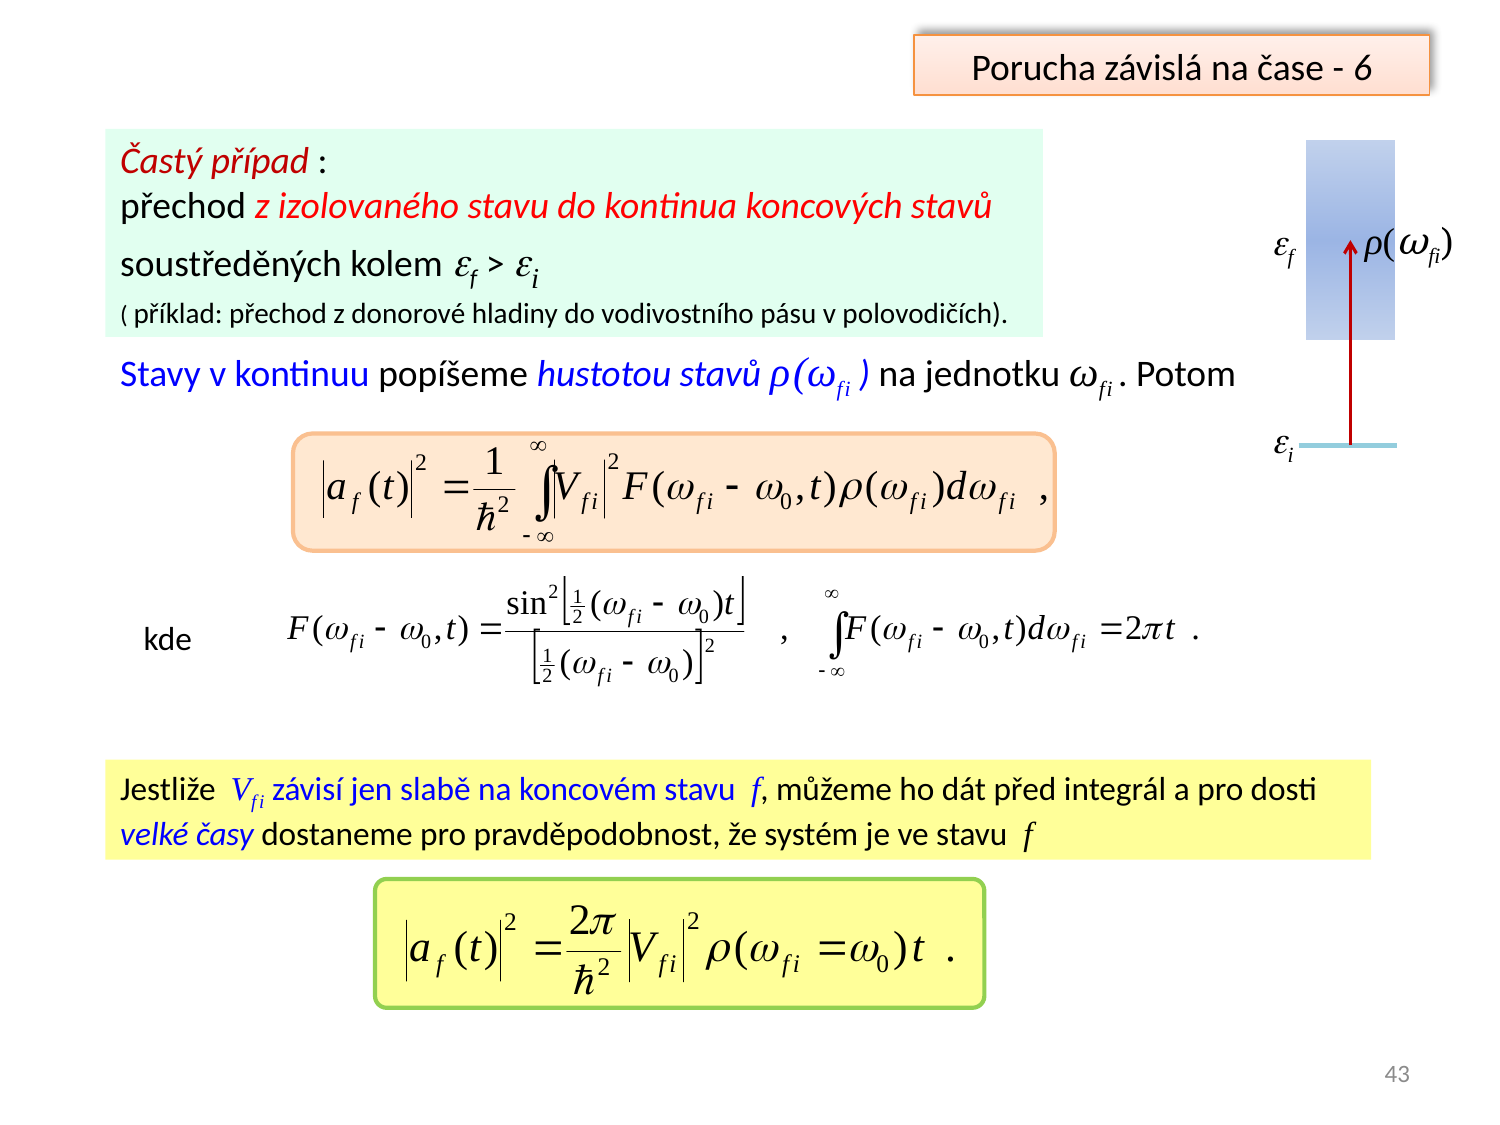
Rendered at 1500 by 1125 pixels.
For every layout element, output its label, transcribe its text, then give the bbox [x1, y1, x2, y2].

text_box Stavy v kontinuu popíšeme hustotou stavů ρ (ωf i ) na jednotku ωf i . Potom [105, 337, 1260, 408]
slide_number 43 [1074, 1042, 1425, 1103]
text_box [105, 759, 1372, 1008]
text_box Častý případ : přechod z izolovaného stavu do kontinua koncových stavů soustředěných kolem f > i ( příklad: přechod z donorové hladiny do vodivostního pásu v polovodičích). [105, 128, 1043, 337]
text_box Porucha závislá na čase - 6 [913, 34, 1430, 96]
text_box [292, 424, 1057, 554]
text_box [128, 575, 1205, 695]
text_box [1265, 140, 1479, 468]
